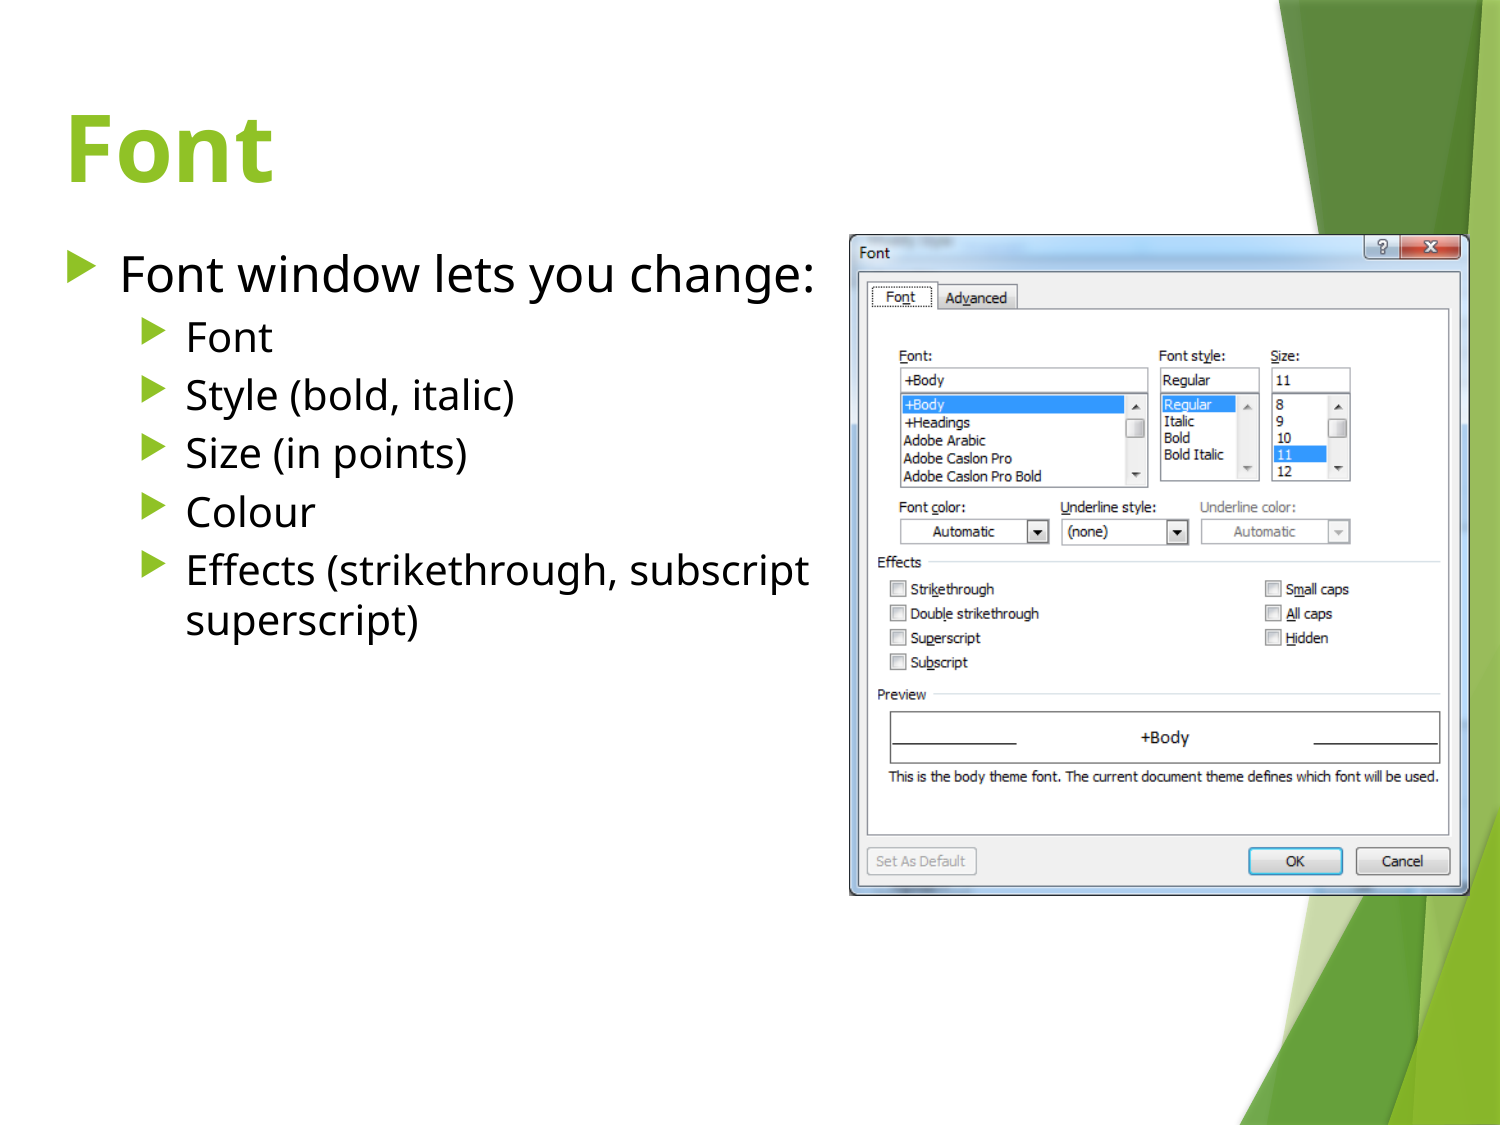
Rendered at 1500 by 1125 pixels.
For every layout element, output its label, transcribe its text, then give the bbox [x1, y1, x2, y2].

title Font [48, 55, 1240, 234]
list Font window lets you change: Font Style (bold, italic) Size (in points) Colour Effects (strikethrough, subscript superscript) [48, 234, 1240, 1021]
picture [848, 234, 1471, 896]
